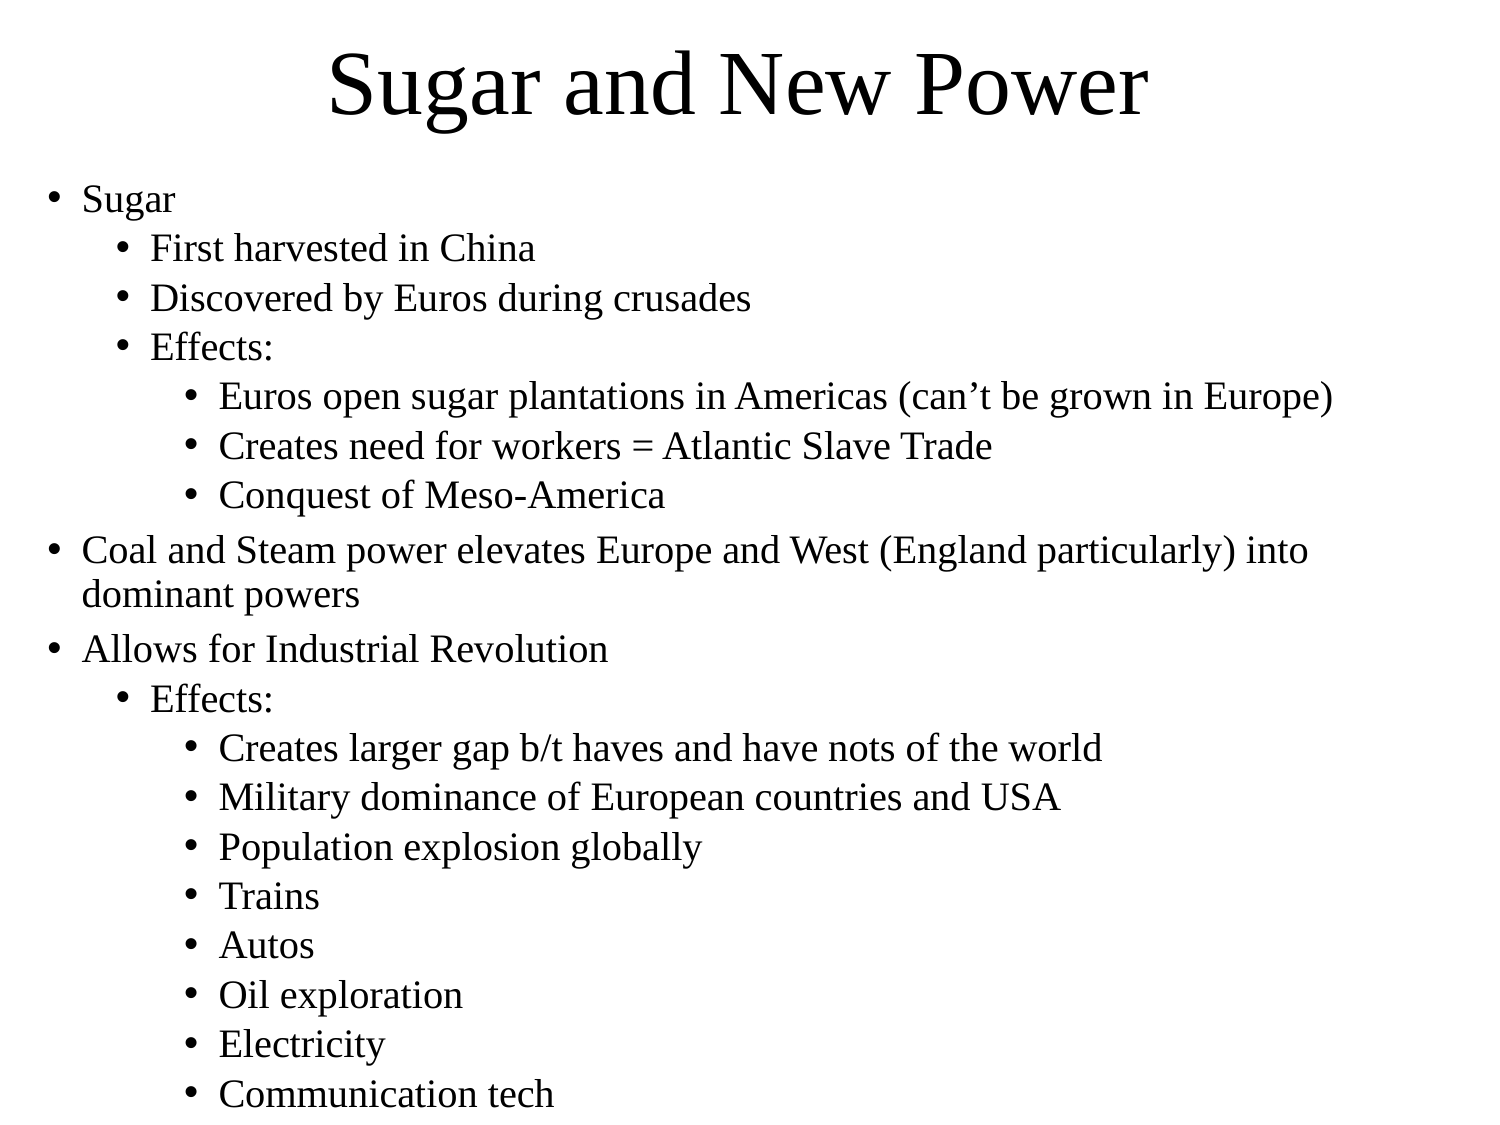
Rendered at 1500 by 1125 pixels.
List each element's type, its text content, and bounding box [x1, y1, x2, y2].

title Sugar and New Power [103, 0, 1397, 170]
list Sugar First harvested in China Discovered by Euros during crusades Effects: Euros open sugar plantations in Americas (can’t be grown in Europe) Creates need for workers = Atlantic Slave Trade Conquest of Meso-America Coal and Steam power elevates Europe and West (England particularly) into dominant powers Allows for Industrial Revolution Effects: Creates larger gap b/t haves and have nots of the world Military dominance of European countries and USA Population explosion globally Trains Autos Oil exploration Electricity Communication tech [32, 170, 1456, 1125]
